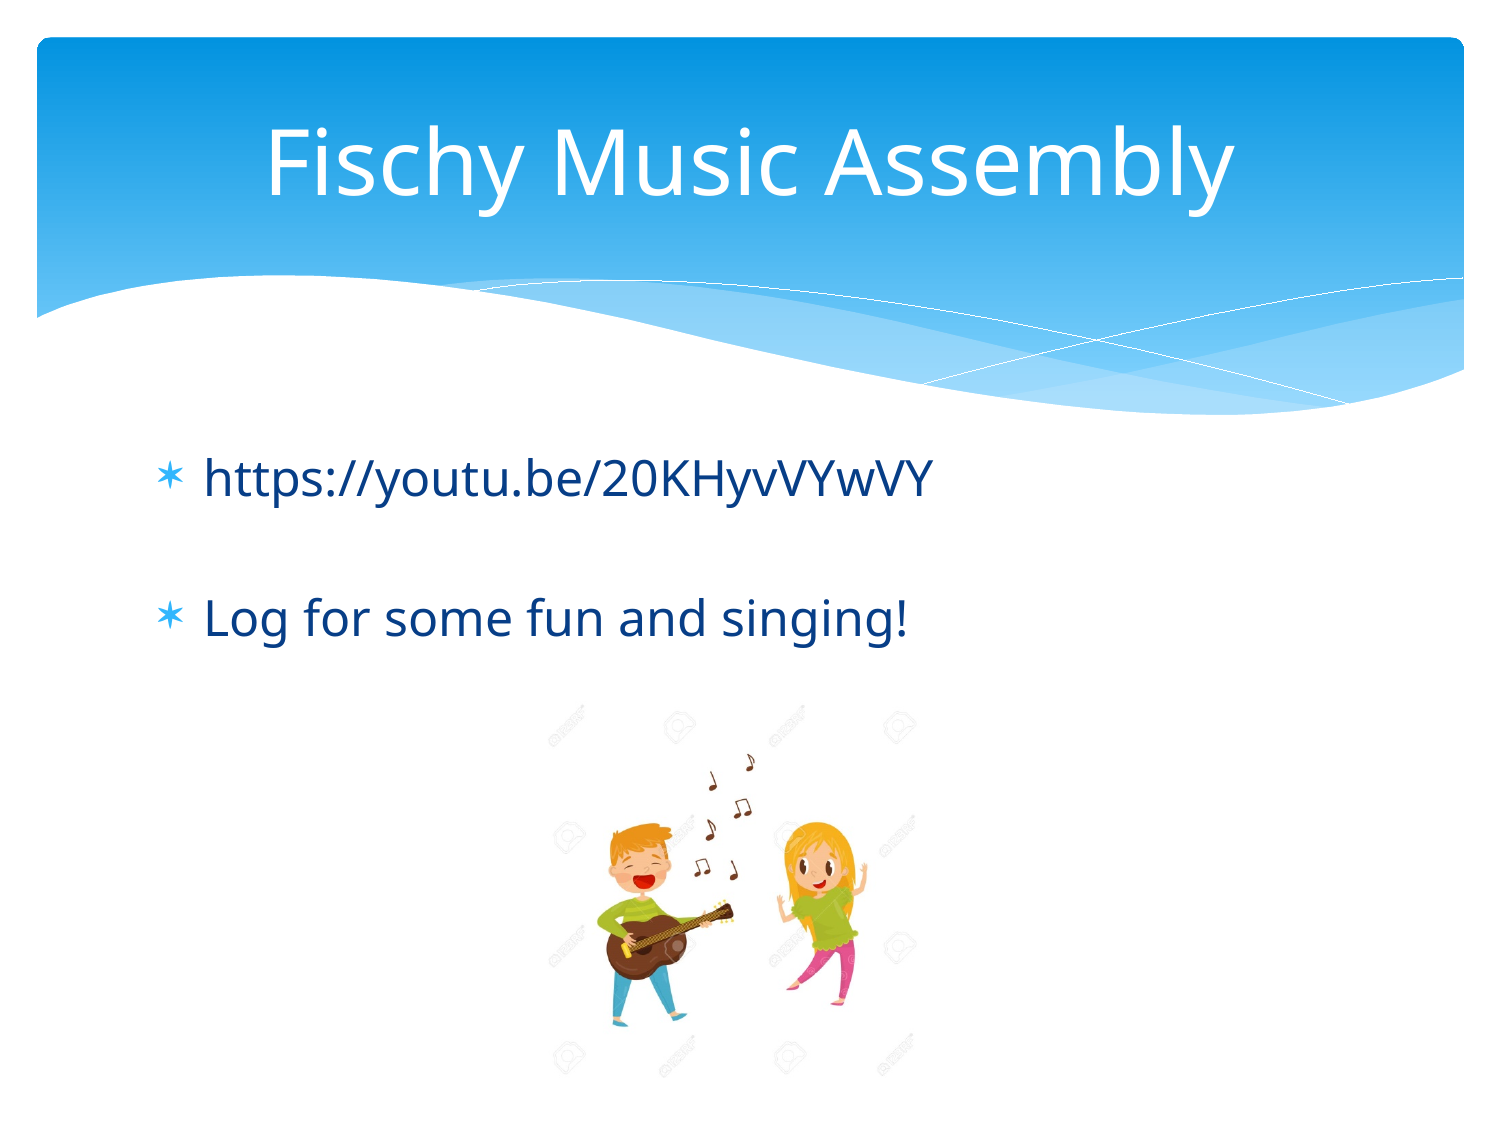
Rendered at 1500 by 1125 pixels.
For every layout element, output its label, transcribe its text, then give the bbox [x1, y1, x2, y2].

title Fischy Music Assembly [75, 55, 1425, 261]
picture [537, 695, 928, 1086]
list https://youtu.be/20KHyvVYwVY Log for some fun and singing! [143, 438, 1359, 1005]
